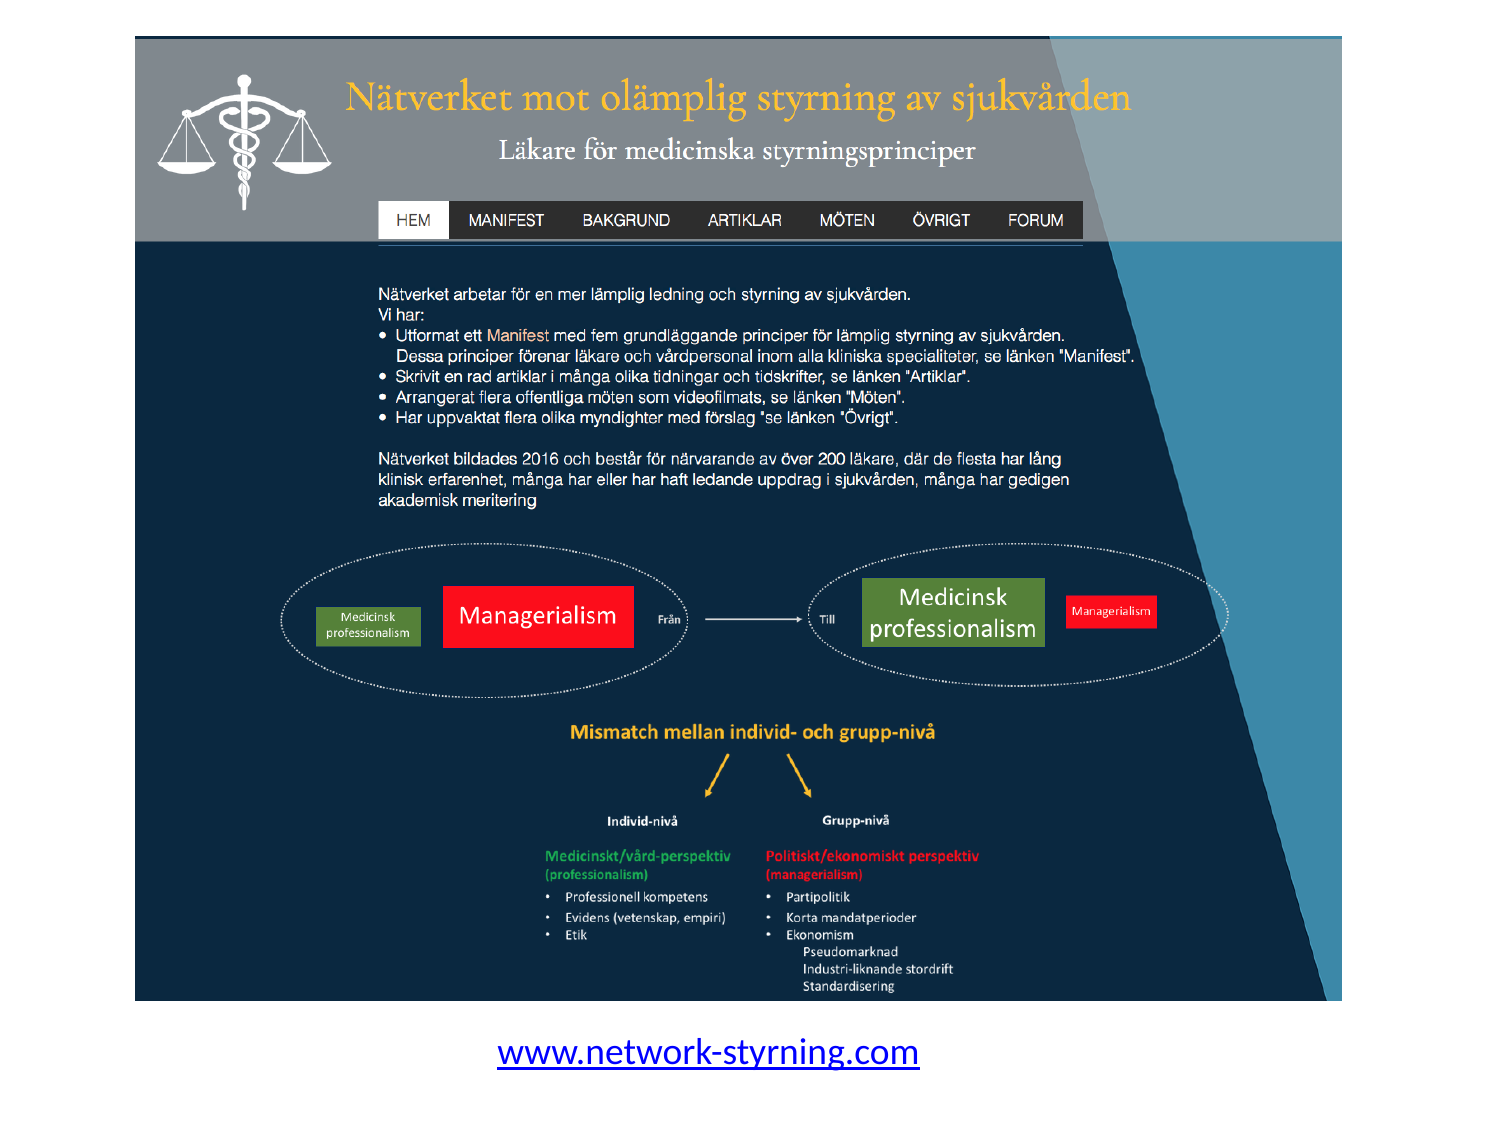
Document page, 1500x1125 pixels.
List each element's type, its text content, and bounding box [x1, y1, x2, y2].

picture [135, 35, 1342, 1002]
text_box www.network-styrning.com [482, 1019, 1052, 1125]
